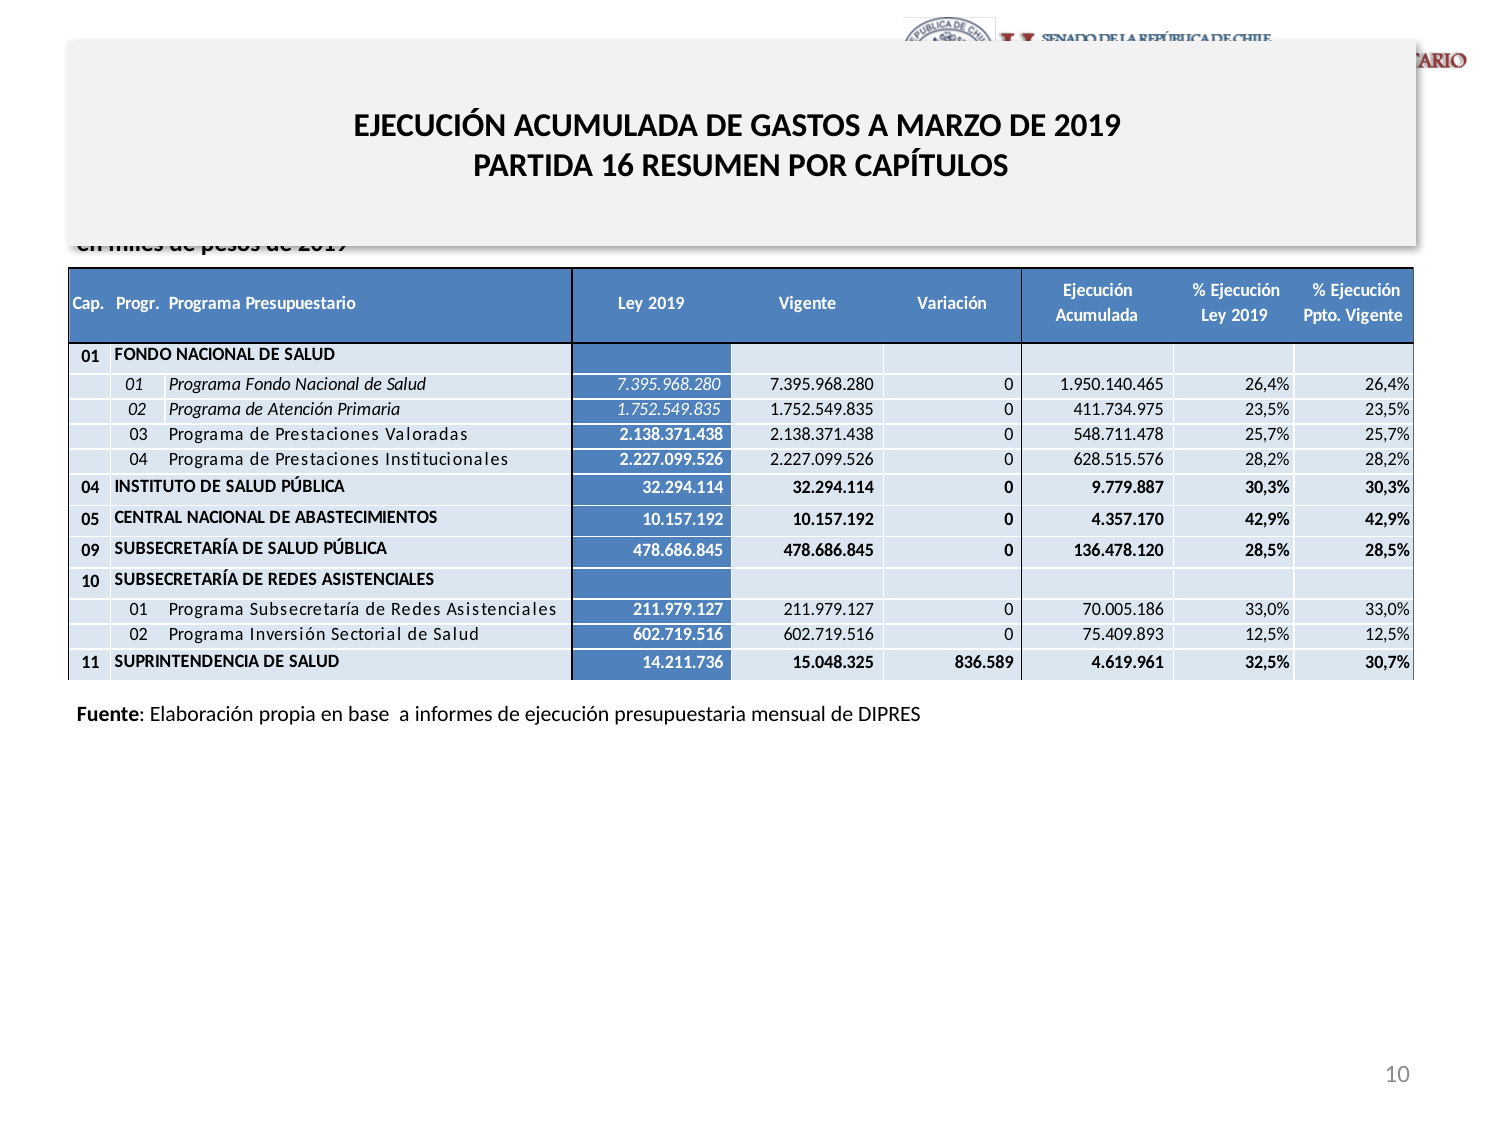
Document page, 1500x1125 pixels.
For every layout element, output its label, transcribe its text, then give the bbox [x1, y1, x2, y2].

picture [903, 6, 1482, 120]
slide_number 10 [1074, 1042, 1425, 1103]
text_box en miles de pesos de 2019 [62, 218, 1412, 271]
text_box Fuente: Elaboración propia en base a informes de ejecución presupuestaria mensual de DIPRES [62, 692, 1441, 753]
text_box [67, 266, 1416, 682]
title EJECUCIÓN ACUMULADA DE GASTOS A MARZO DE 2019 PARTIDA 16 RESUMEN POR CAPÍTULOS [67, 41, 1415, 246]
